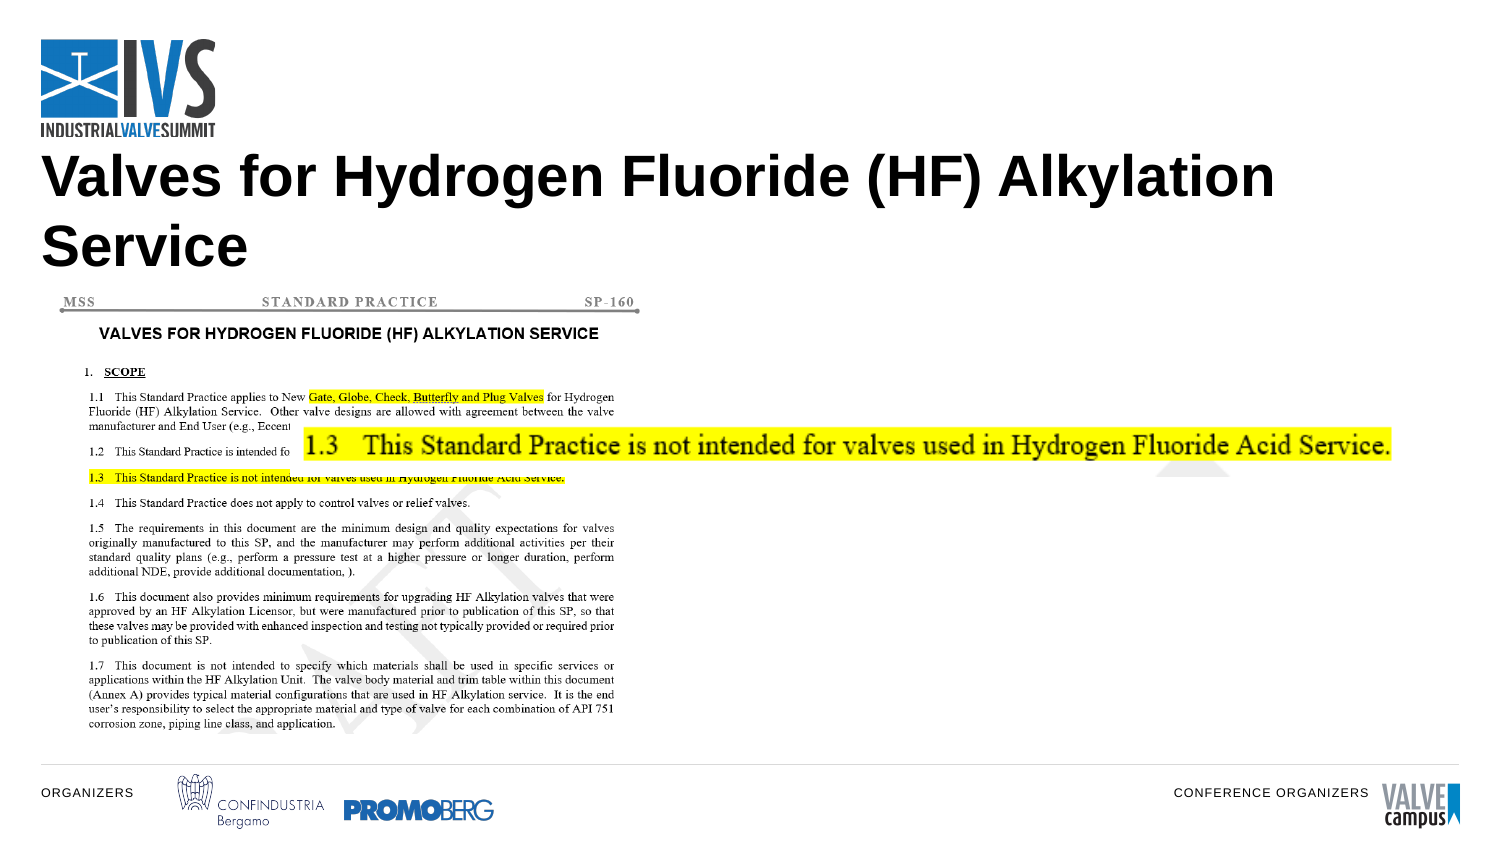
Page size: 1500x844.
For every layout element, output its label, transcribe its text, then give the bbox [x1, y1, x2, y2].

picture [47, 292, 1412, 734]
picture [167, 768, 334, 831]
picture [1377, 762, 1465, 844]
title Valves for Hydrogen Fluoride (HF) Alkylation Service [41, 138, 1383, 259]
